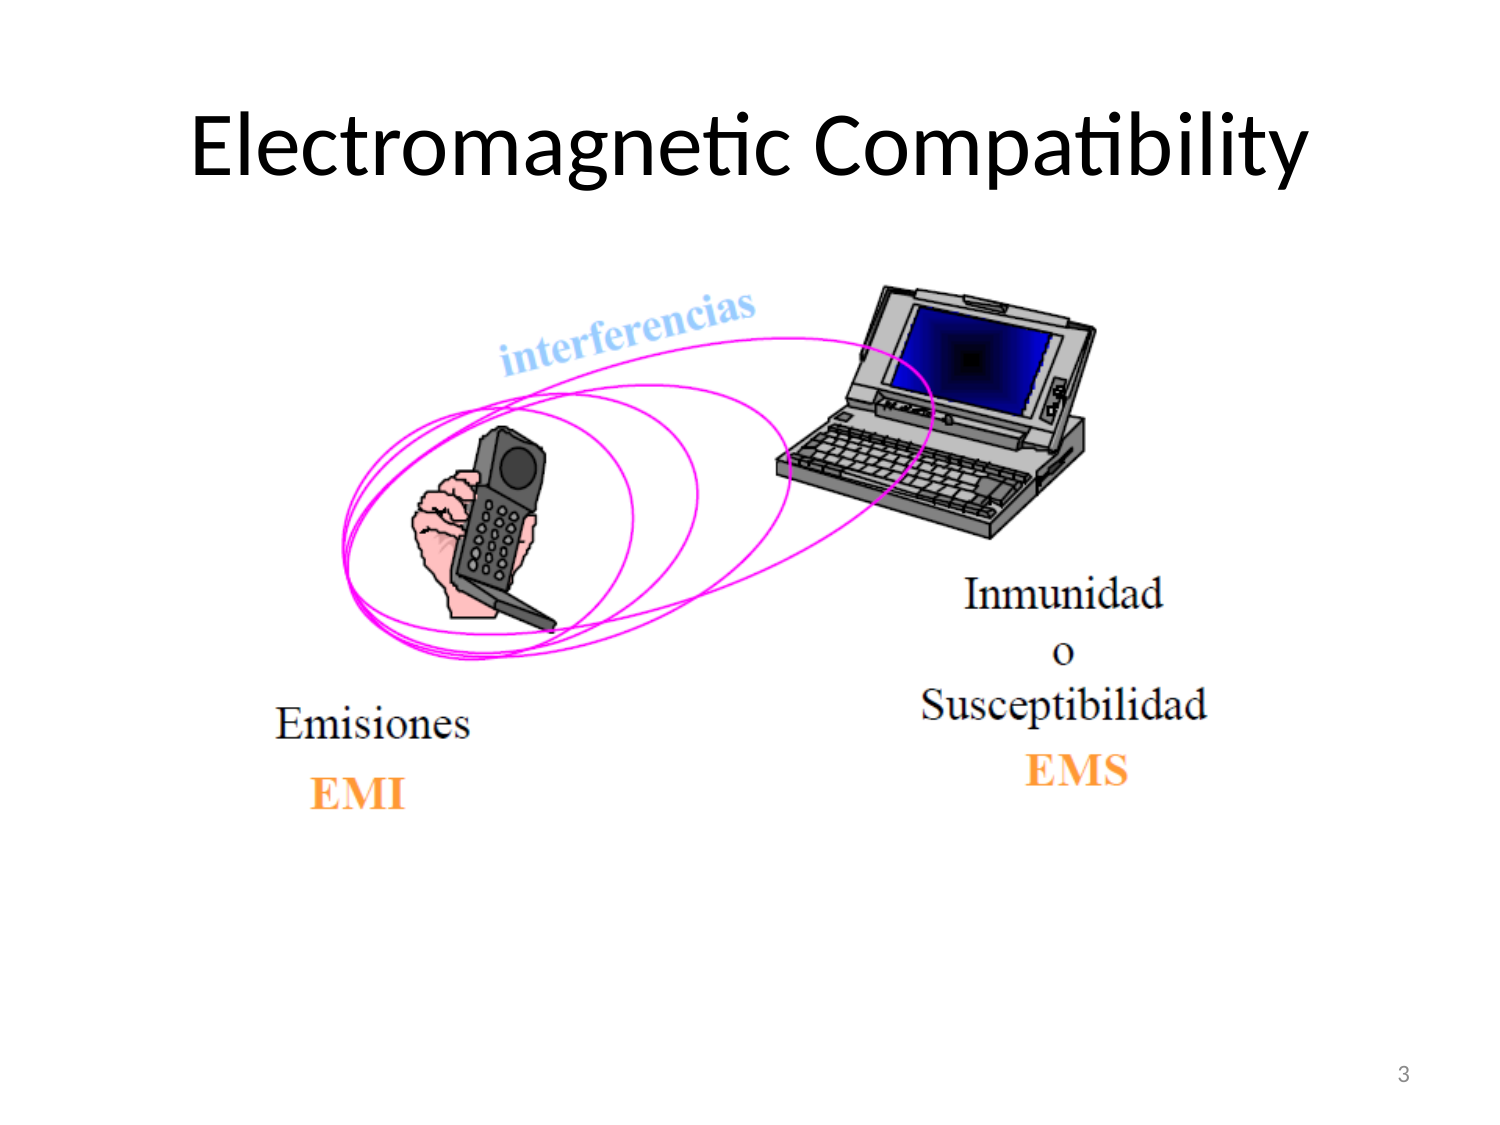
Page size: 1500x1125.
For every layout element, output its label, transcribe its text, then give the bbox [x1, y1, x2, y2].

picture [143, 195, 1287, 839]
slide_number 3 [1074, 1042, 1425, 1103]
title Electromagnetic Compatibility [75, 45, 1425, 233]
